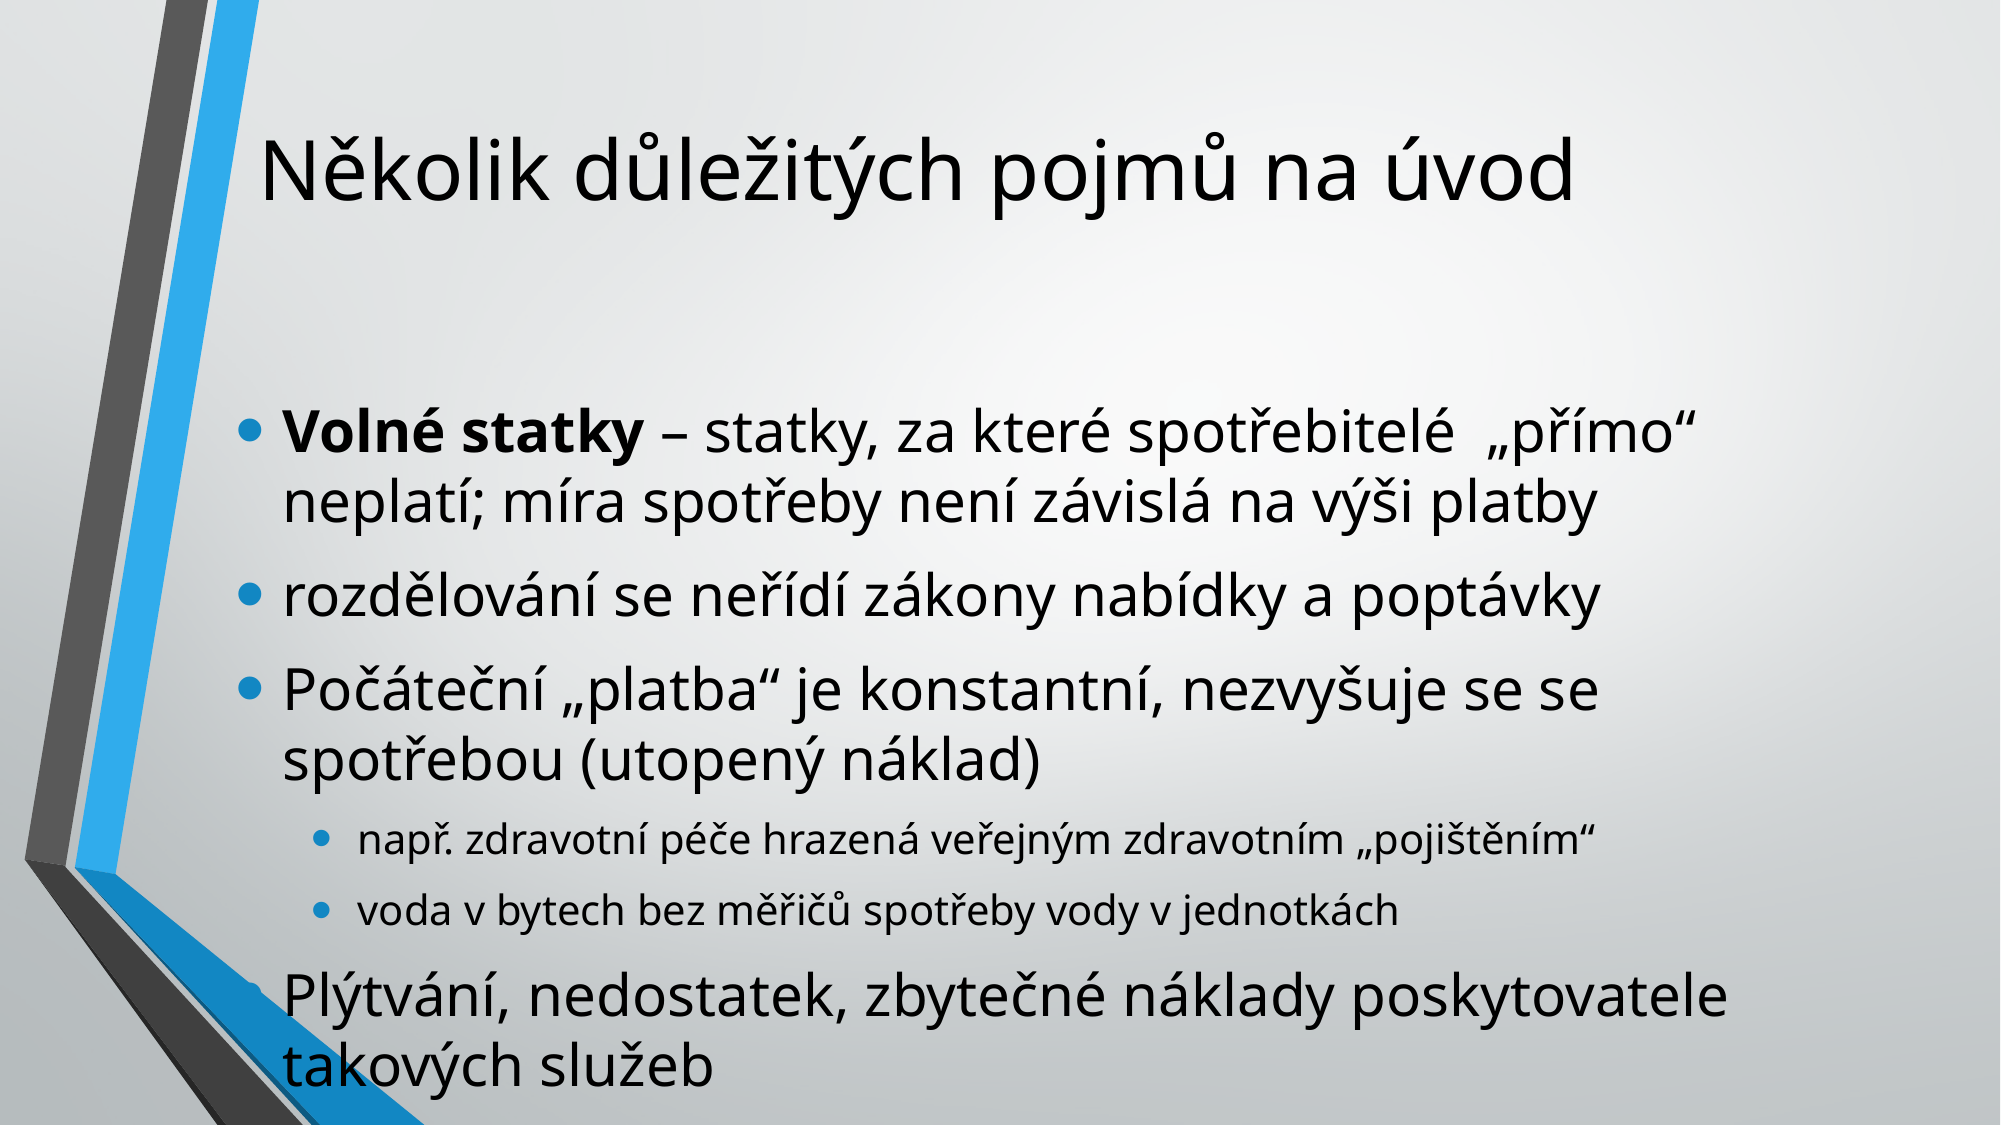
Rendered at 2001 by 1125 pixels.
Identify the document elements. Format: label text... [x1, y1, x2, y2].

list Volné statky – statky, za které spotřebitelé „přímo“ neplatí; míra spotřeby není závislá na výši platby rozdělování se neřídí zákony nabídky a poptávky Počáteční „platba“ je konstantní, nezvyšuje se se spotřebou (utopený náklad) např. zdravotní péče hrazená veřejným zdravotním „pojištěním“ voda v bytech bez měřičů spotřeby vody v jednotkách Plýtvání, nedostatek, zbytečné náklady poskytovatele takových služeb [220, 386, 1865, 1123]
title Několik důležitých pojmů na úvod [243, 73, 1887, 361]
